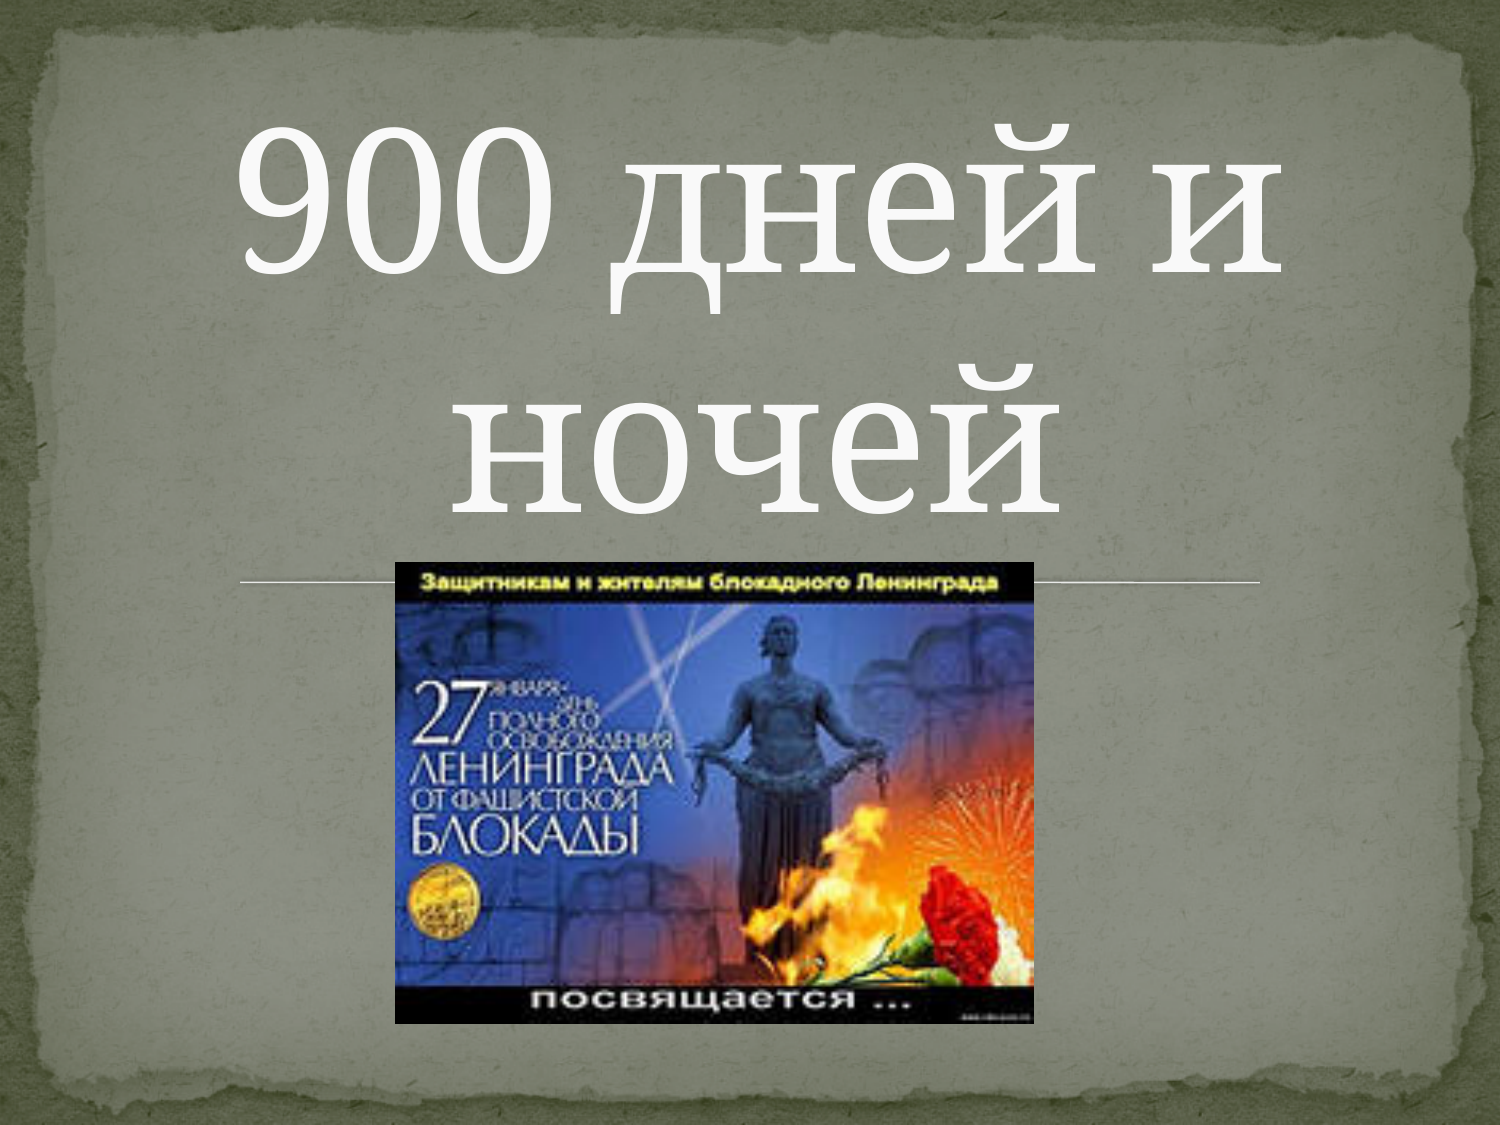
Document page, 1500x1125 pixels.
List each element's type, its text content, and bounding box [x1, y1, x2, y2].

title 900 дней и ночей [74, 235, 1438, 561]
picture [395, 562, 1034, 1024]
